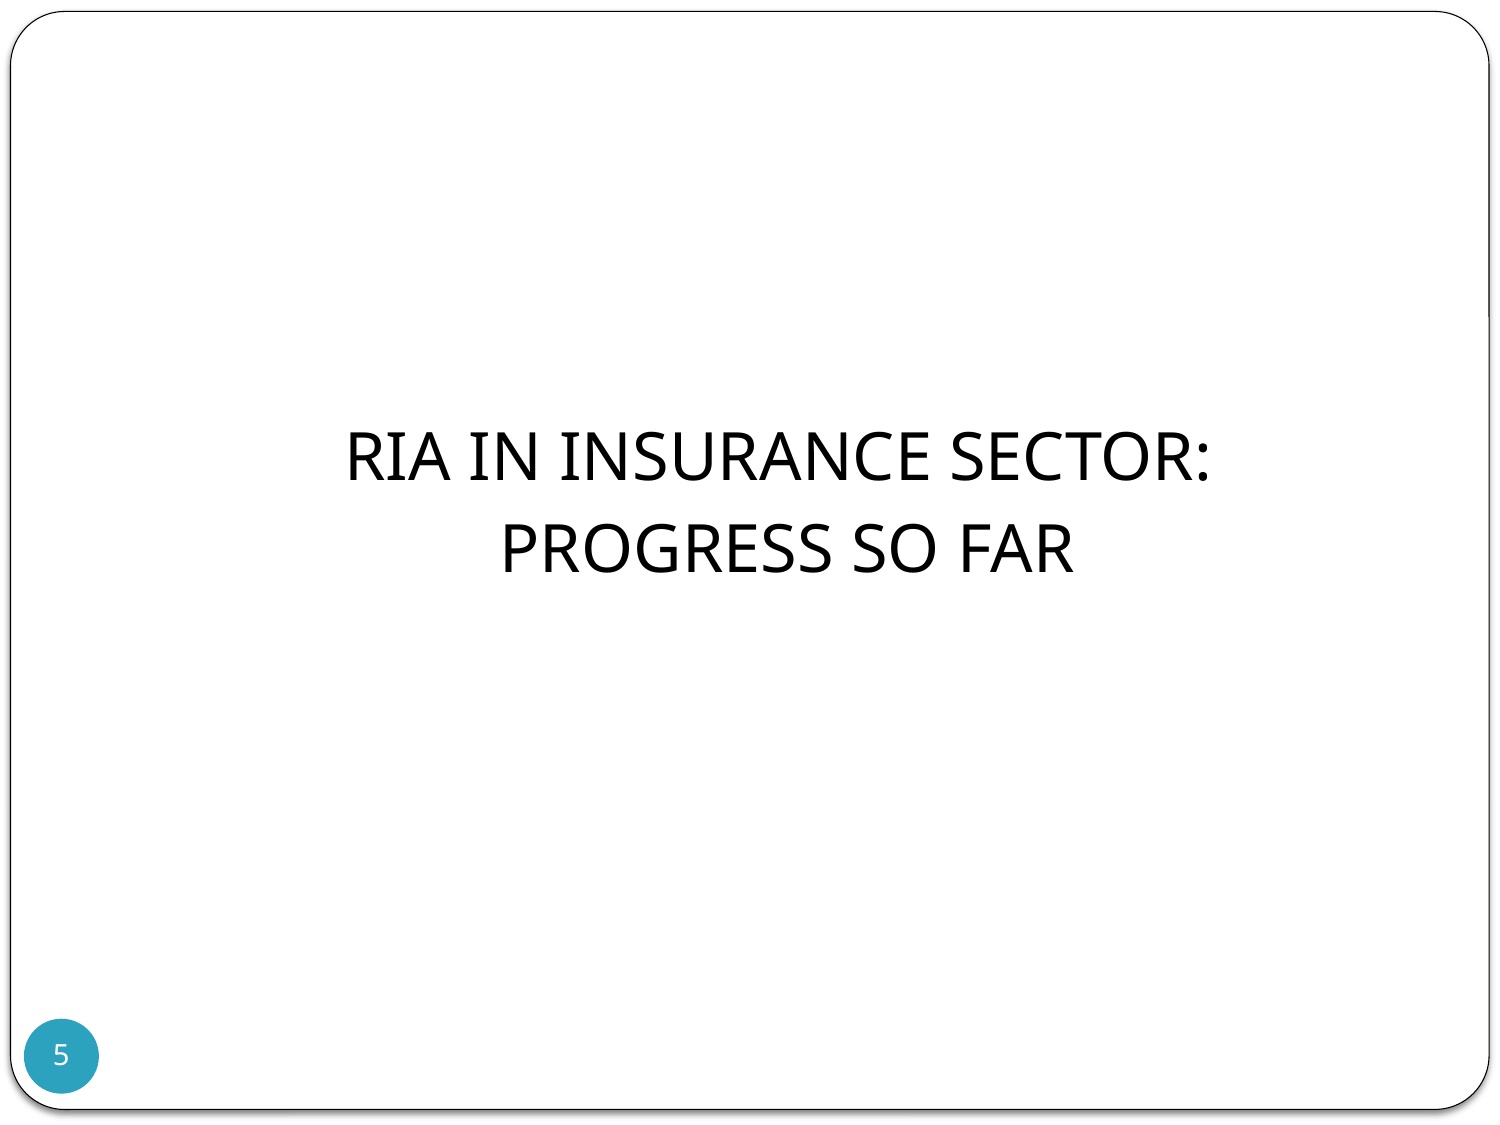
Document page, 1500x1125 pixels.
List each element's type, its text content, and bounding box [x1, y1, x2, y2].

list RIA IN INSURANCE SECTOR: PROGRESS SO FAR [150, 237, 1425, 988]
slide_number 5 [23, 1018, 99, 1094]
